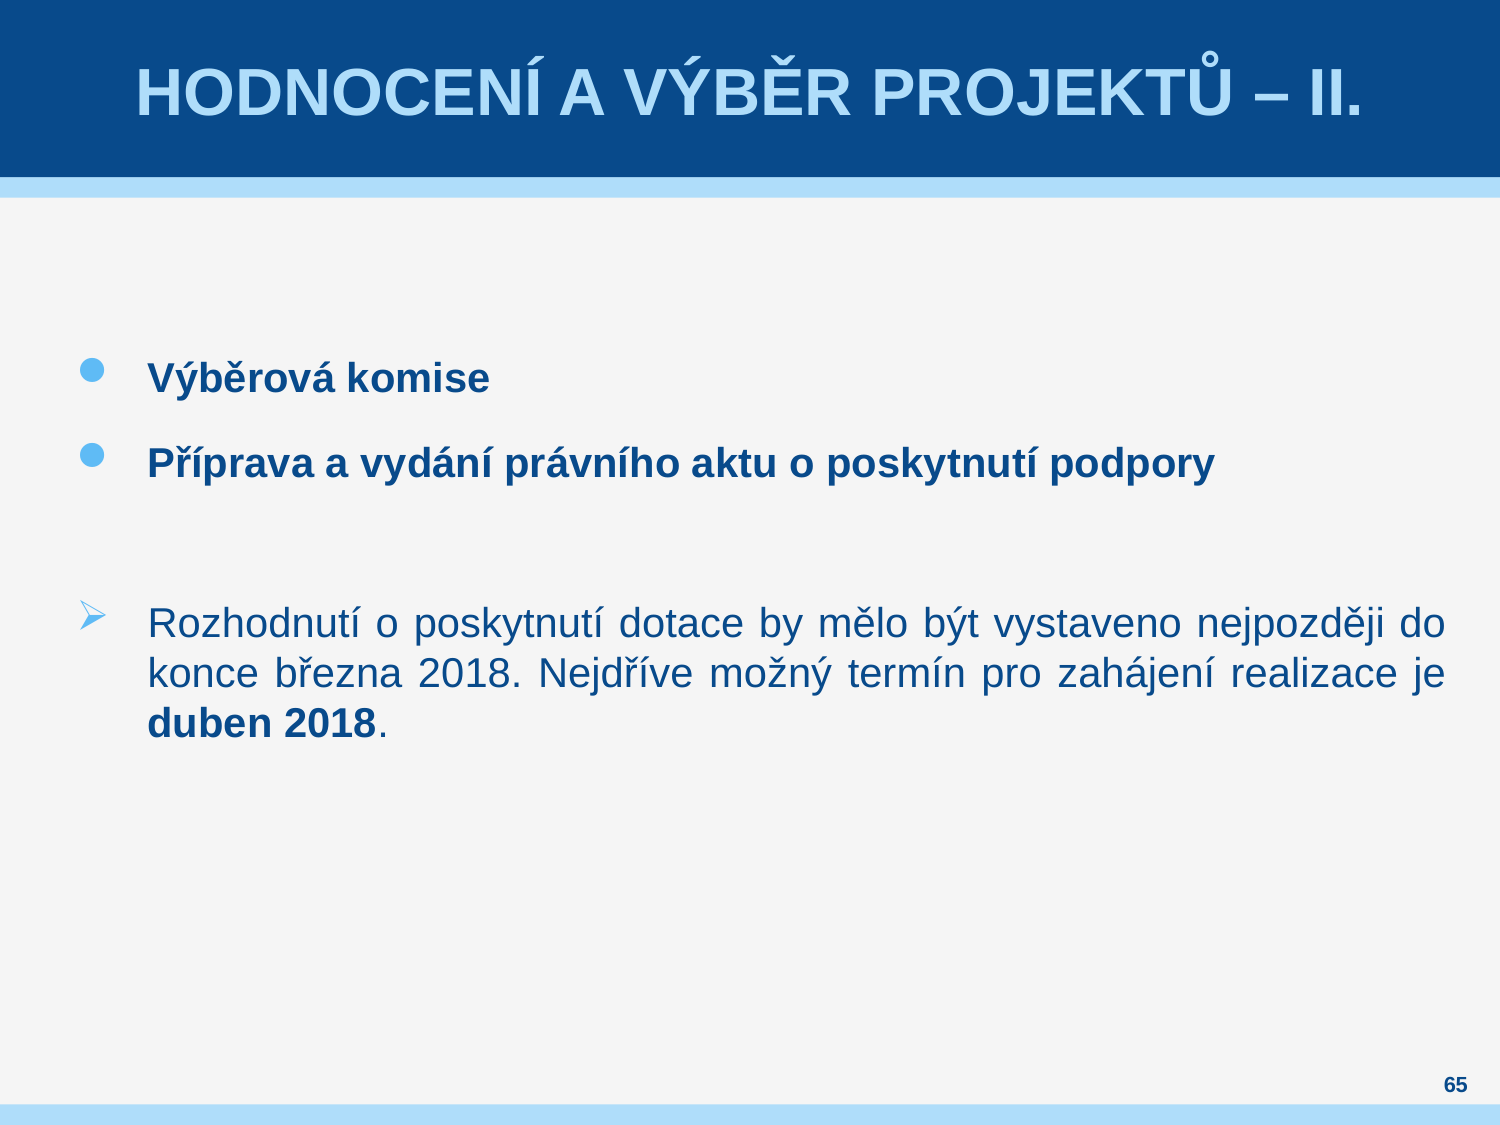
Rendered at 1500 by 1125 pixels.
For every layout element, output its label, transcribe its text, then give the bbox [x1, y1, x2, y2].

slide_number 65 [1417, 1068, 1495, 1099]
list Výběrová komise Příprava a vydání právního aktu o poskytnutí podpory Rozhodnutí o poskytnutí dotace by mělo být vystaveno nejpozději do konce března 2018. Nejdříve možný termín pro zahájení realizace je duben 2018. [76, 255, 1447, 1004]
title Hodnocení a výběr projektů – II. [59, 0, 1441, 178]
